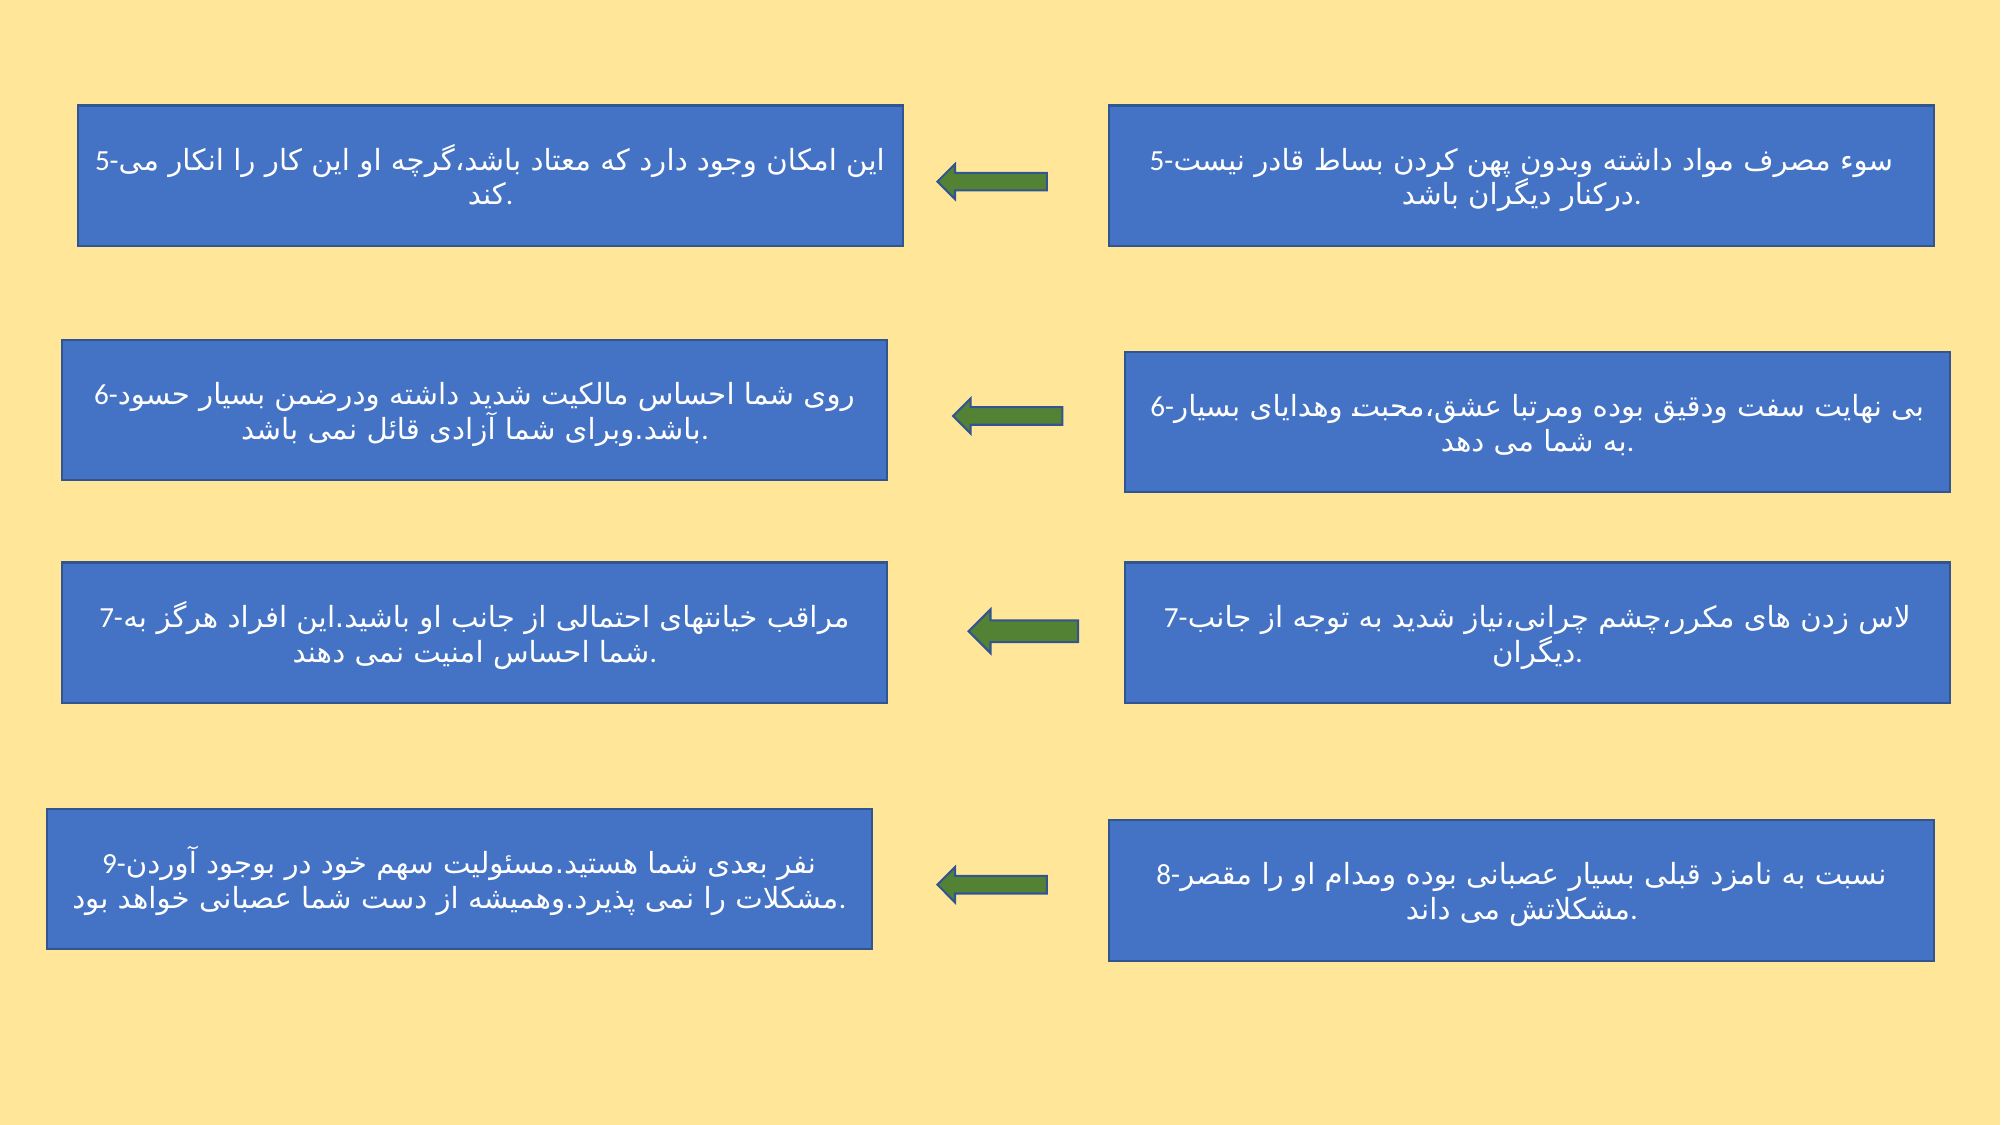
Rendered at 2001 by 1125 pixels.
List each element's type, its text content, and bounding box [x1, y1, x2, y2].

text_box 7-مراقب خیانتهای احتمالی از جانب او باشید.این افراد هرگز به شما احساس امنیت نمی دهند. [61, 561, 888, 704]
text_box 5-این امکان وجود دارد که معتاد باشد،گرچه او این کار را انکار می کند. [77, 104, 904, 247]
text_box 6-بی نهایت سفت ودقیق بوده ومرتبا عشق،محبت وهدایای بسیار به شما می دهد. [1124, 351, 1951, 493]
text_box [967, 606, 1080, 656]
text_box [951, 395, 1064, 437]
text_box [935, 864, 1048, 905]
text_box [935, 161, 1048, 202]
text_box 9-نفر بعدی شما هستید.مسئولیت سهم خود در بوجود آوردن مشکلات را نمی پذیرد.وهمیشه از دست شما عصبانی خواهد بود. [46, 808, 873, 950]
text_box 7-لاس زدن های مکرر،چشم چرانی،نیاز شدید به توجه از جانب دیگران. [1124, 561, 1951, 704]
text_box 6-روی شما احساس مالکیت شدید داشته ودرضمن بسیار حسود باشد.وبرای شما آزادی قائل نمی باشد. [61, 339, 888, 481]
text_box 5-سوء مصرف مواد داشته وبدون پهن کردن بساط قادر نیست درکنار دیگران باشد. [1108, 104, 1935, 247]
text_box 8-نسبت به نامزد قبلی بسیار عصبانی بوده ومدام او را مقصر مشکلاتش می داند. [1108, 819, 1935, 962]
